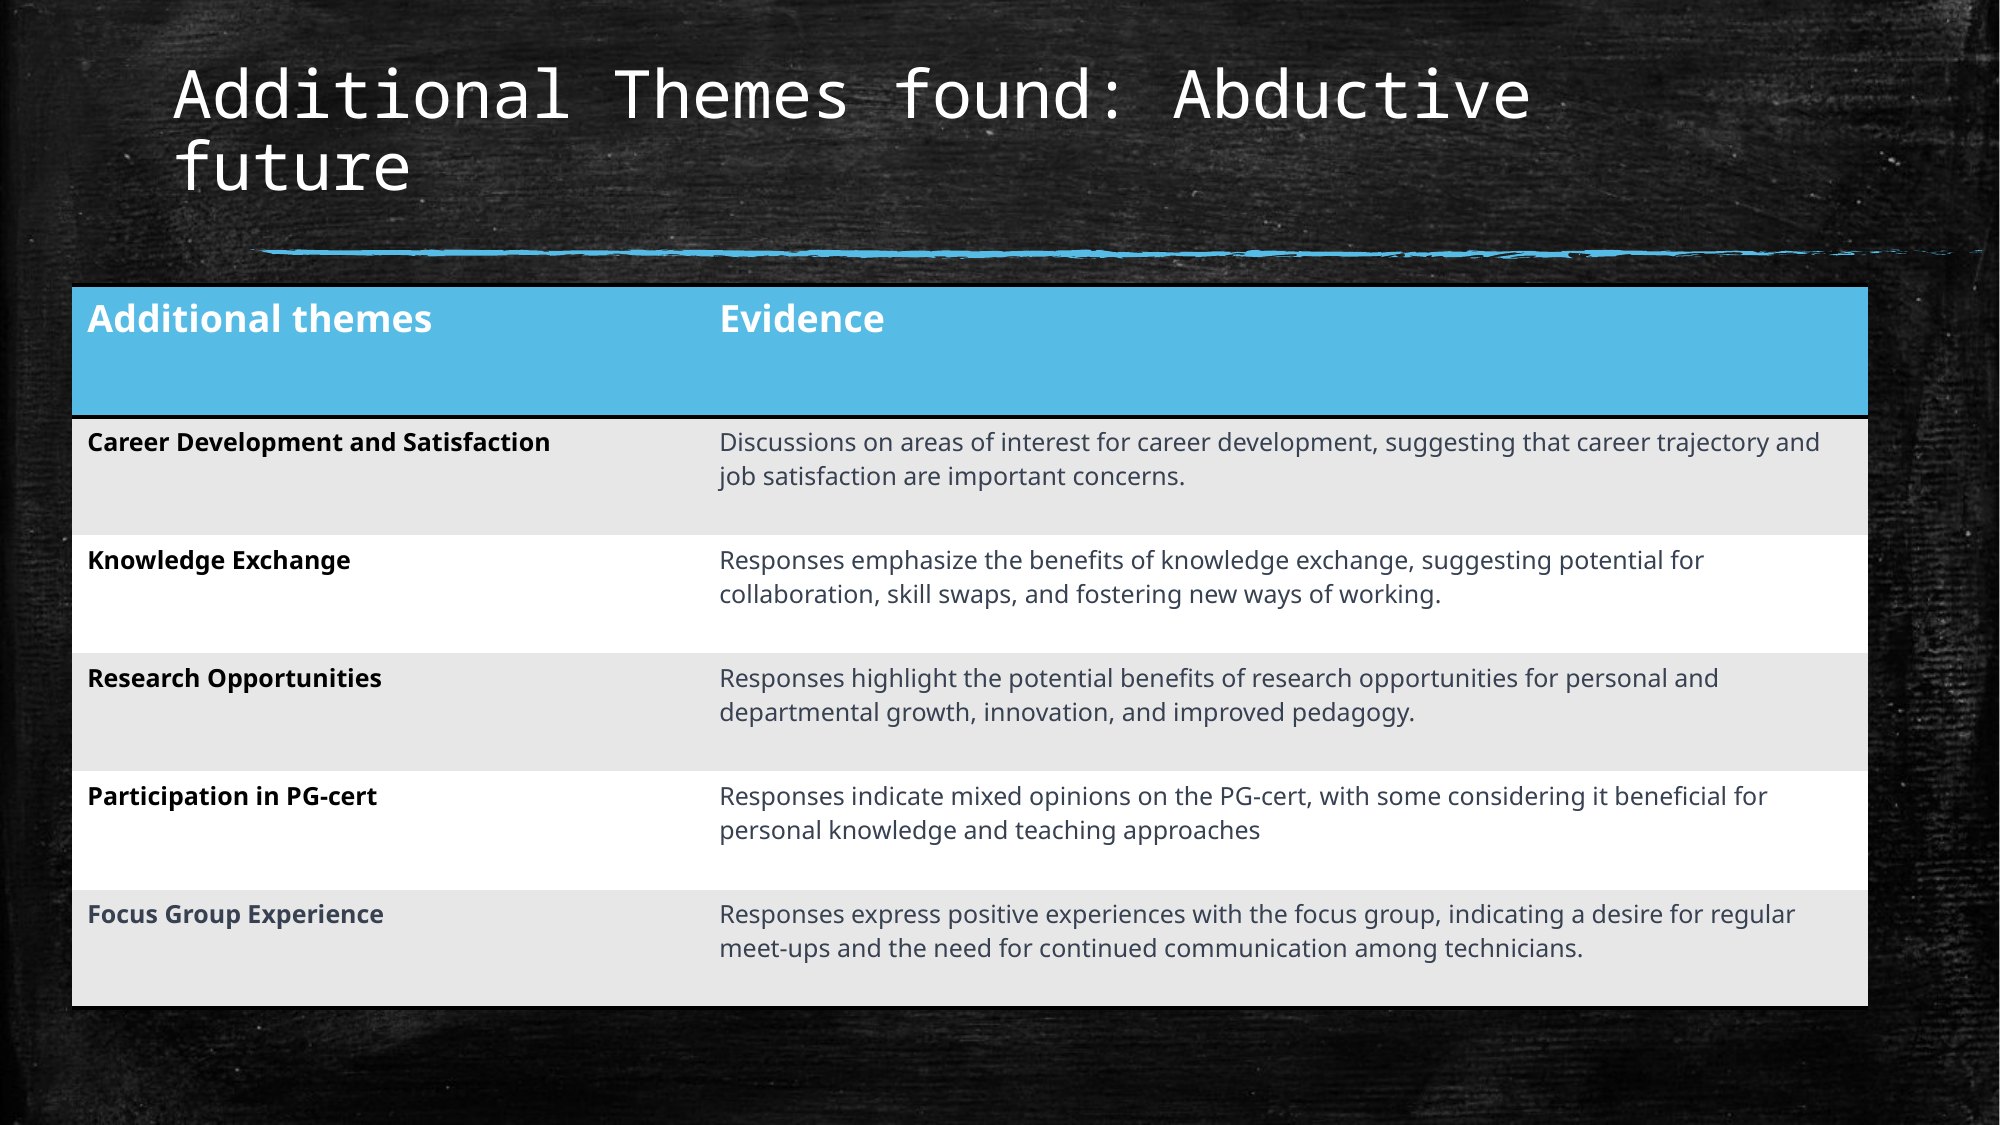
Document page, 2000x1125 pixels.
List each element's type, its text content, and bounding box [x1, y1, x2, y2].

table_header Additional themes [72, 287, 704, 415]
table_header Evidence [704, 287, 1868, 415]
table_cell Knowledge Exchange [72, 535, 704, 653]
table_cell Research Opportunities [72, 653, 704, 771]
title Additional Themes found: Abductive future [157, 45, 1750, 213]
table_cell Responses highlight the potential benefits of research opportunities for personal and departmental growth, innovation, and improved pedagogy. [704, 653, 1868, 771]
table_cell Responses indicate mixed opinions on the PG-cert, with some considering it beneficial for personal knowledge and teaching approaches [704, 771, 1868, 890]
table_cell Career Development and Satisfaction [72, 419, 704, 535]
table_cell Responses express positive experiences with the focus group, indicating a desire for regular meet-ups and the need for continued communication among technicians. [704, 890, 1868, 1006]
table_cell Discussions on areas of interest for career development, suggesting that career trajectory and job satisfaction are important concerns. [704, 419, 1868, 535]
table_cell Focus Group Experience [72, 890, 704, 1006]
table_cell Participation in PG-cert [72, 771, 704, 890]
table_cell Responses emphasize the benefits of knowledge exchange, suggesting potential for collaboration, skill swaps, and fostering new ways of working. [704, 535, 1868, 653]
